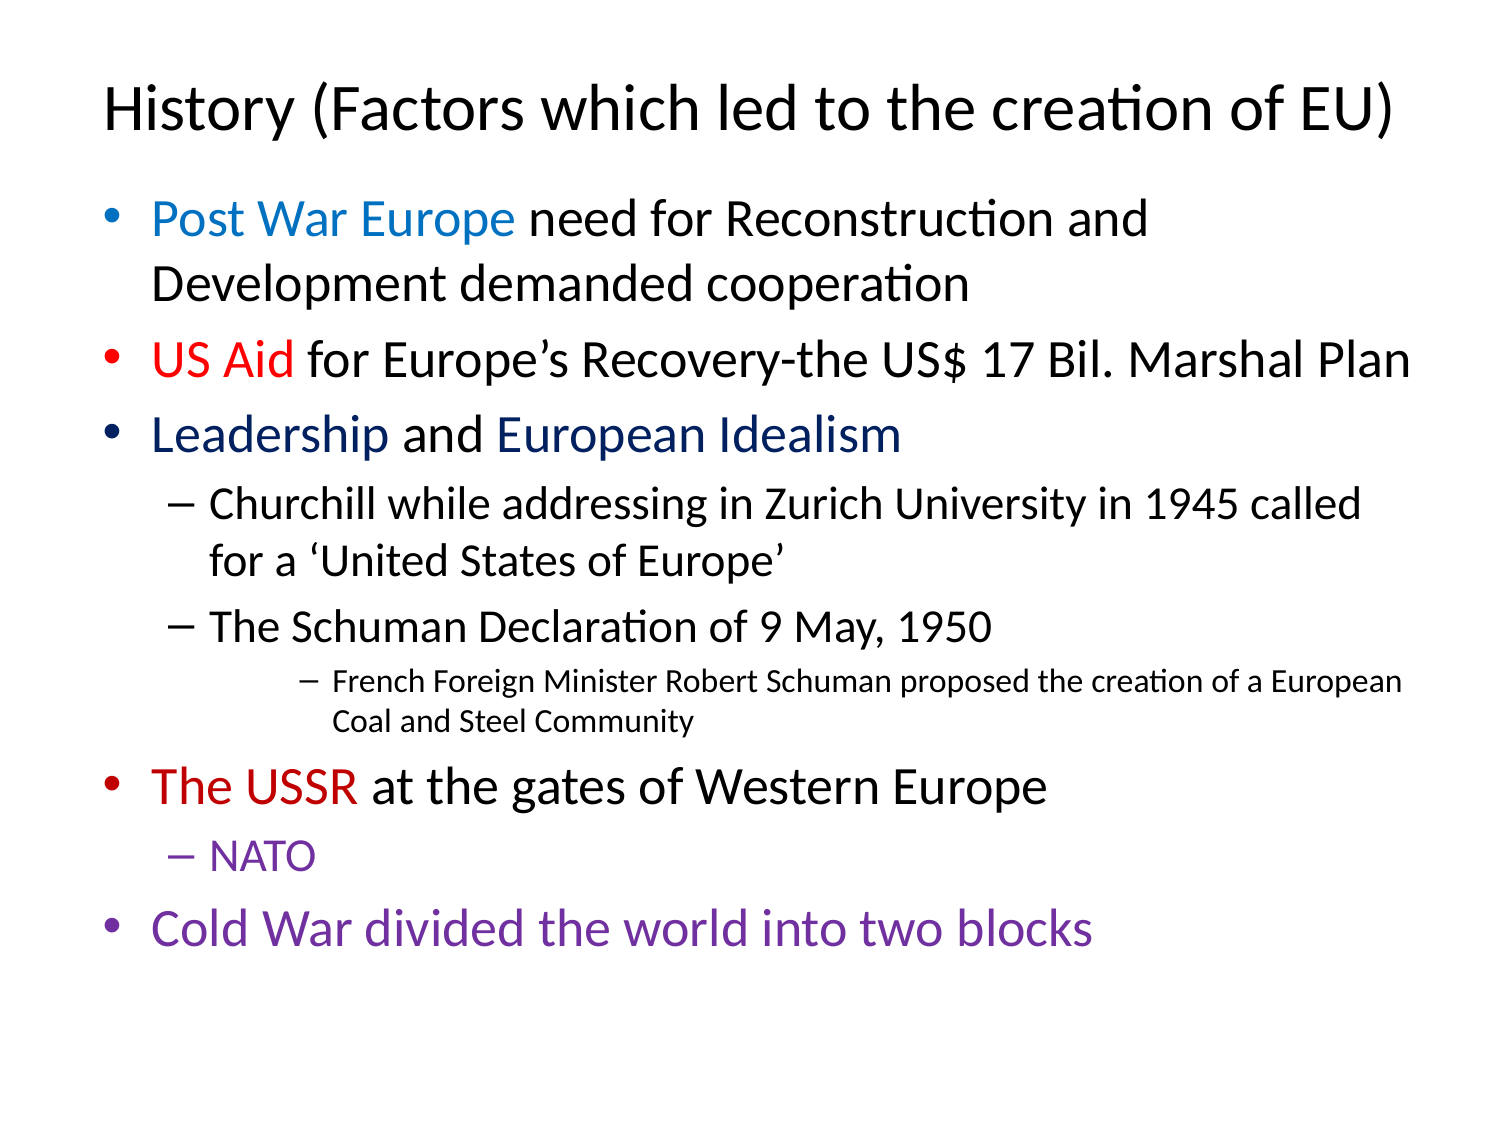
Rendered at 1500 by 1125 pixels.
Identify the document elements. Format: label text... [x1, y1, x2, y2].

list Post War Europe need for Reconstruction and Development demanded cooperation US Aid for Europe’s Recovery-the US$ 17 Bil. Marshal Plan Leadership and European Idealism Churchill while addressing in Zurich University in 1945 called for a ‘United States of Europe’ The Schuman Declaration of 9 May, 1950 French Foreign Minister Robert Schuman proposed the creation of a European Coal and Steel Community The USSR at the gates of Western Europe NATO Cold War divided the world into two blocks [87, 174, 1438, 1013]
title History (Factors which led to the creation of EU) [75, 45, 1425, 163]
